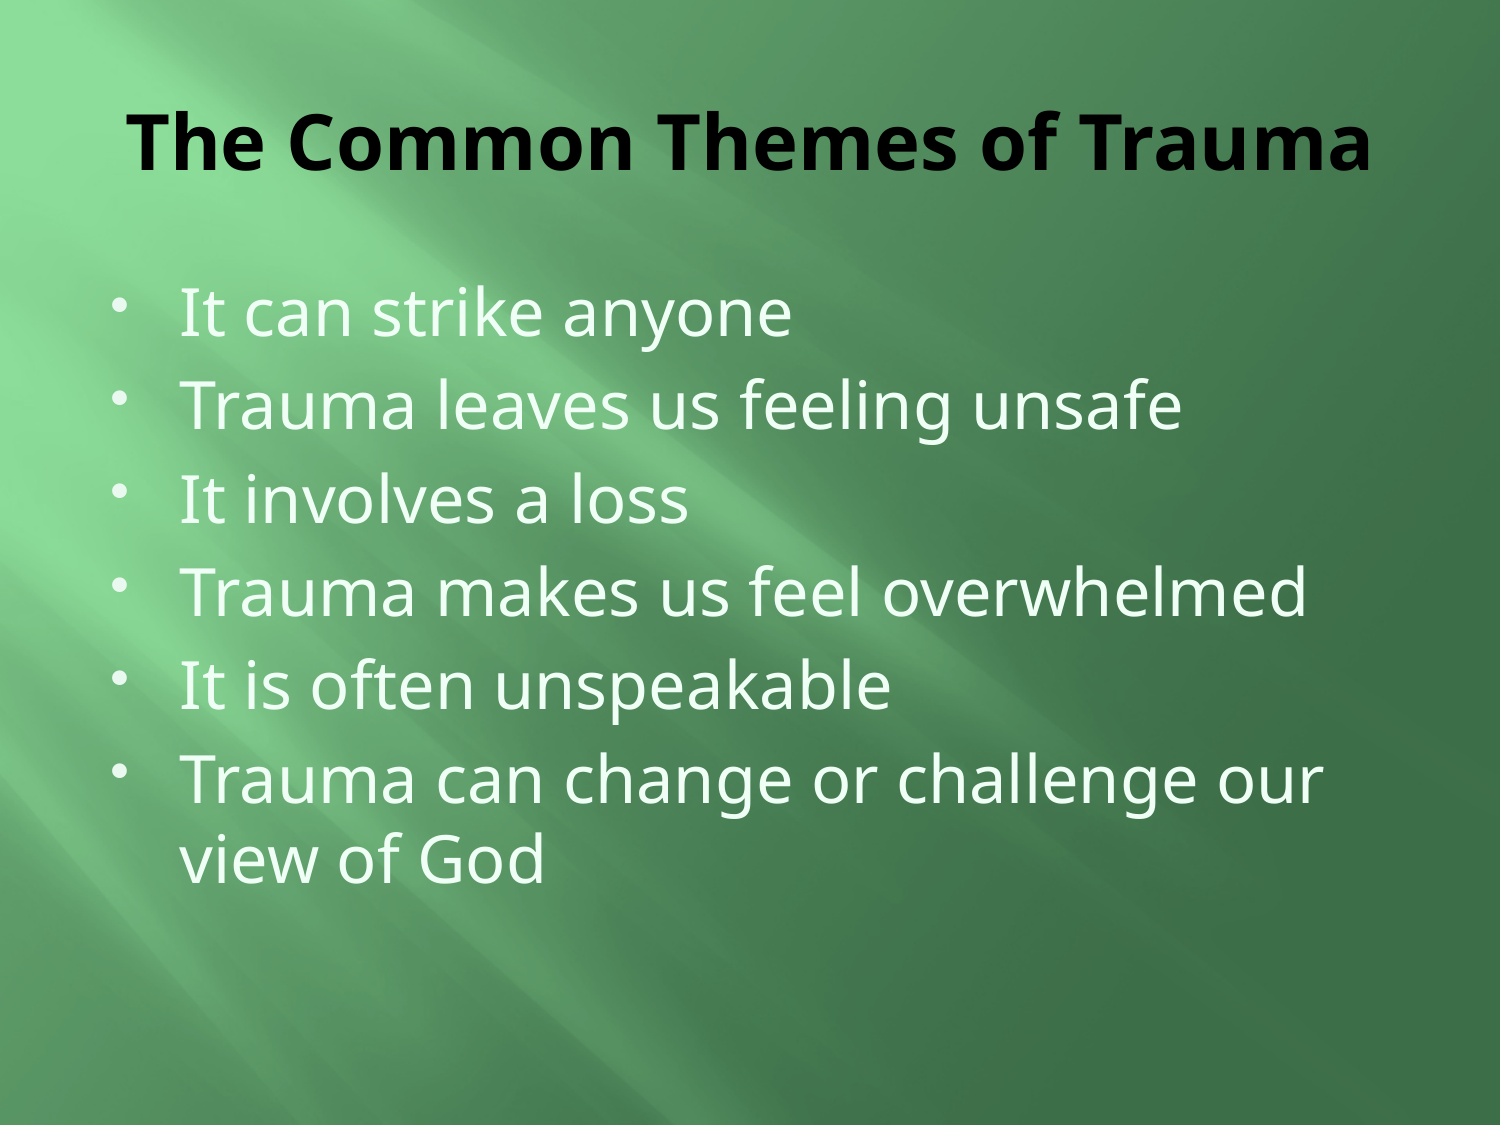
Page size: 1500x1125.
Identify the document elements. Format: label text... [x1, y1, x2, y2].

list It can strike anyone Trauma leaves us feeling unsafe It involves a loss Trauma makes us feel overwhelmed It is often unspeakable Trauma can change or challenge our view of God [75, 262, 1425, 1035]
title The Common Themes of Trauma [75, 45, 1425, 233]
